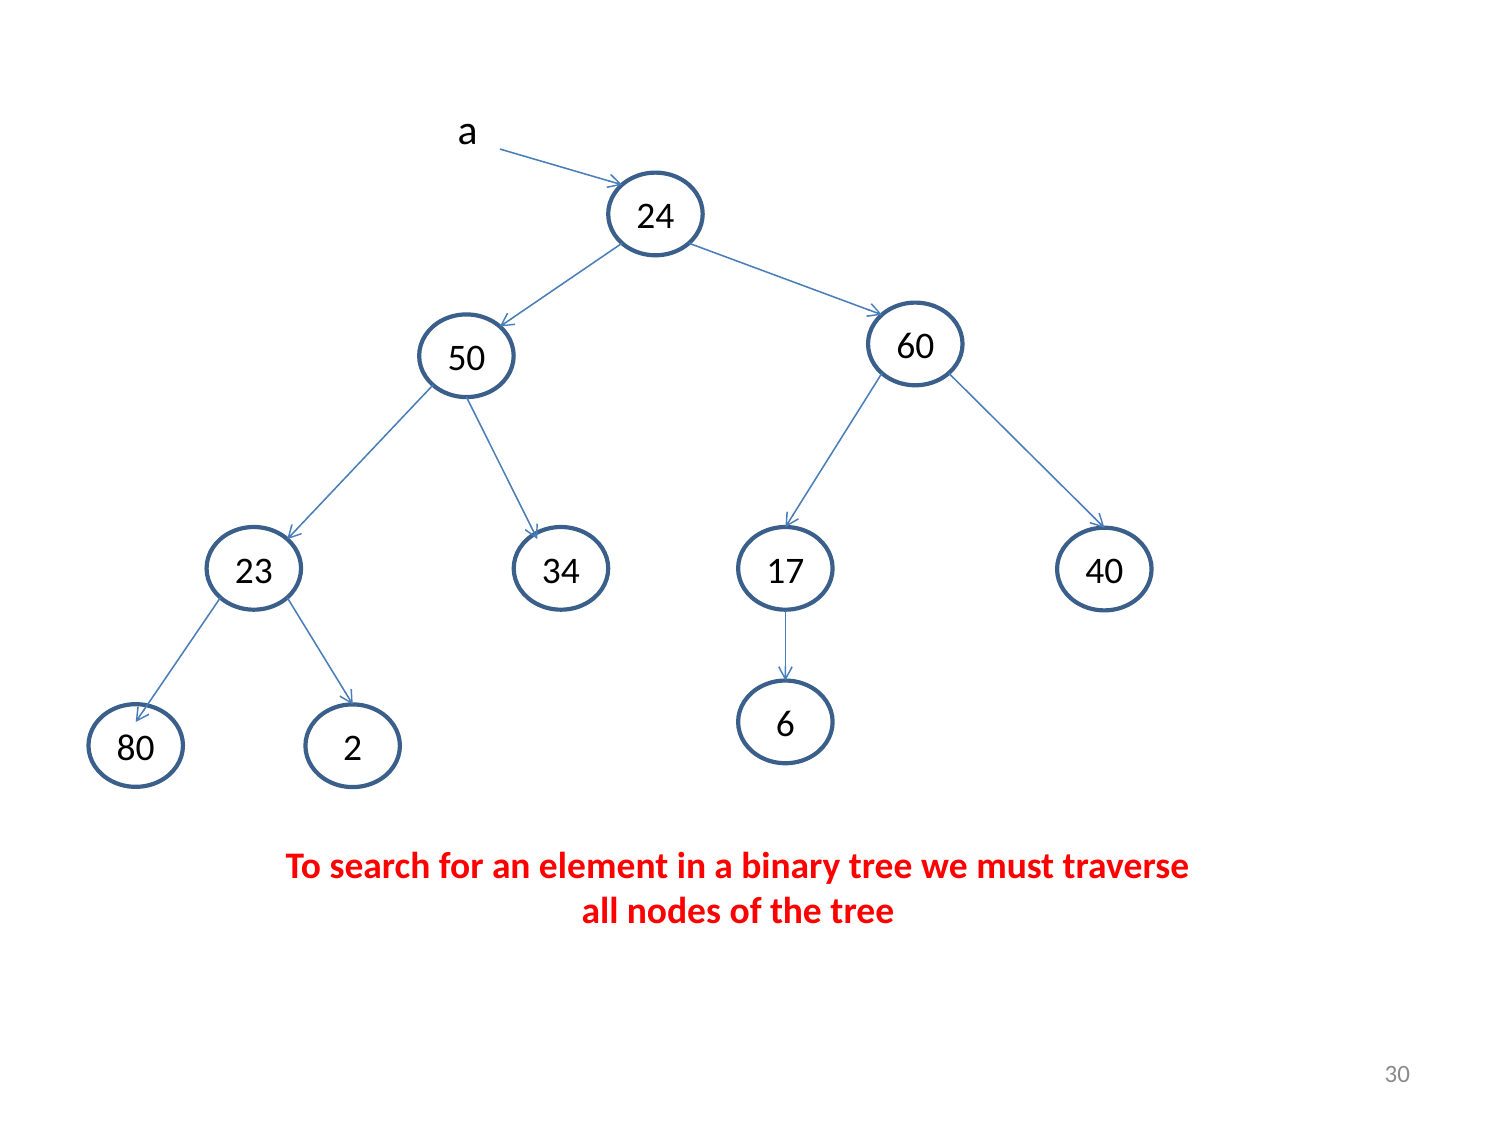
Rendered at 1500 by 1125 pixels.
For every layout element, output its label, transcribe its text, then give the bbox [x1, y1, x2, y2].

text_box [287, 384, 434, 540]
text_box 23 [204, 524, 304, 612]
text_box 24 [606, 170, 705, 258]
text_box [948, 372, 1105, 528]
text_box a [442, 95, 514, 160]
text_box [466, 396, 538, 540]
text_box 50 [417, 312, 516, 399]
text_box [135, 597, 221, 723]
text_box 80 [86, 702, 186, 789]
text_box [499, 148, 623, 185]
text_box 40 [1054, 525, 1154, 613]
text_box To search for an element in a binary tree we must traverse all nodes of the tree [270, 833, 1206, 939]
text_box 6 [736, 678, 835, 766]
text_box 17 [736, 525, 835, 612]
text_box 60 [865, 300, 965, 388]
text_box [688, 242, 883, 315]
text_box 2 [303, 702, 403, 790]
text_box 34 [511, 524, 611, 612]
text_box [499, 242, 623, 327]
slide_number 30 [1074, 1042, 1425, 1103]
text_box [287, 597, 354, 705]
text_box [785, 372, 883, 528]
